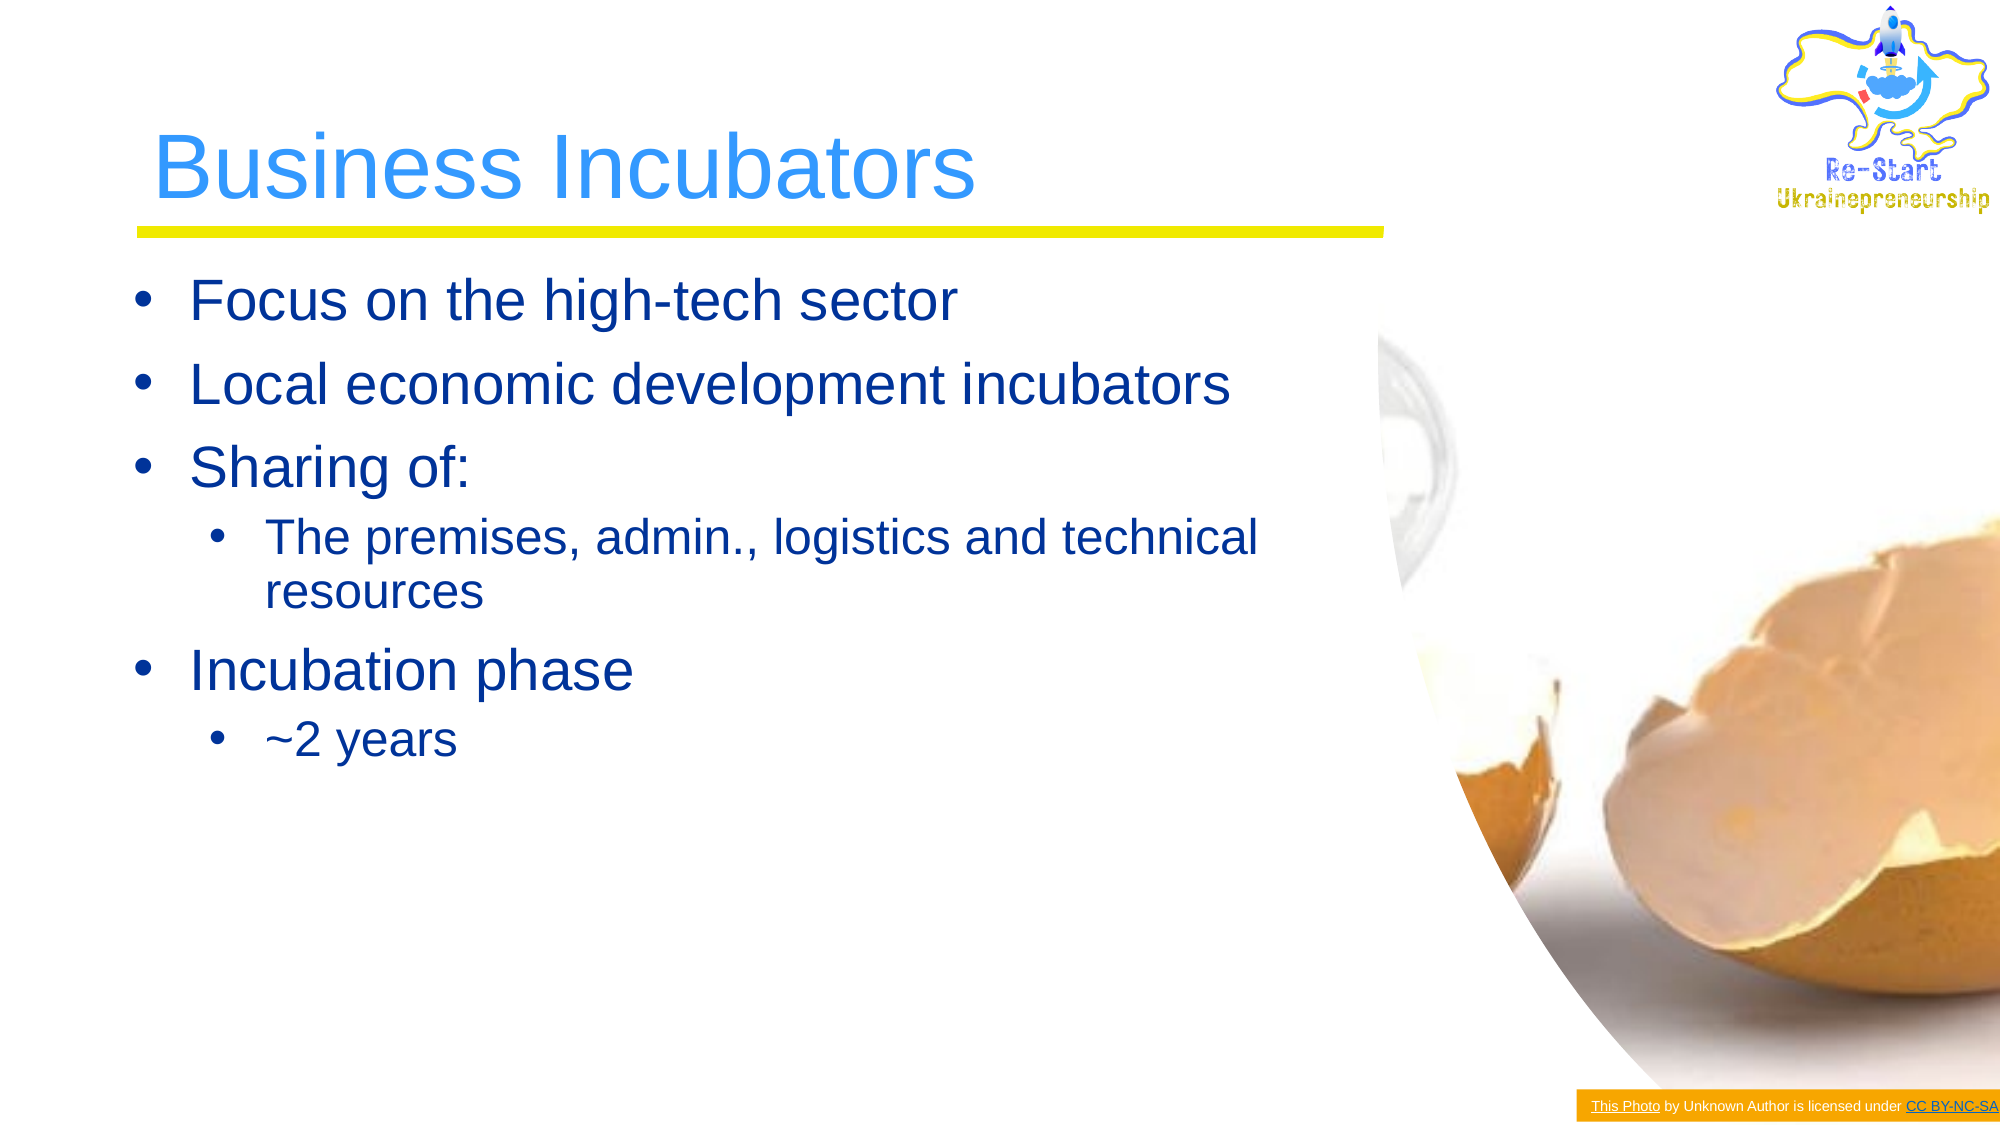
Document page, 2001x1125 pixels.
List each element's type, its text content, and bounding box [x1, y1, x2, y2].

picture [1776, 5, 1990, 218]
picture [1377, 223, 2000, 1125]
list Focus on the high-tech sector Local economic development incubators Sharing of: The premises, admin., logistics and technical resources Incubation phase ~2 years [99, 262, 1372, 1005]
title Business Incubators [137, 59, 1863, 262]
